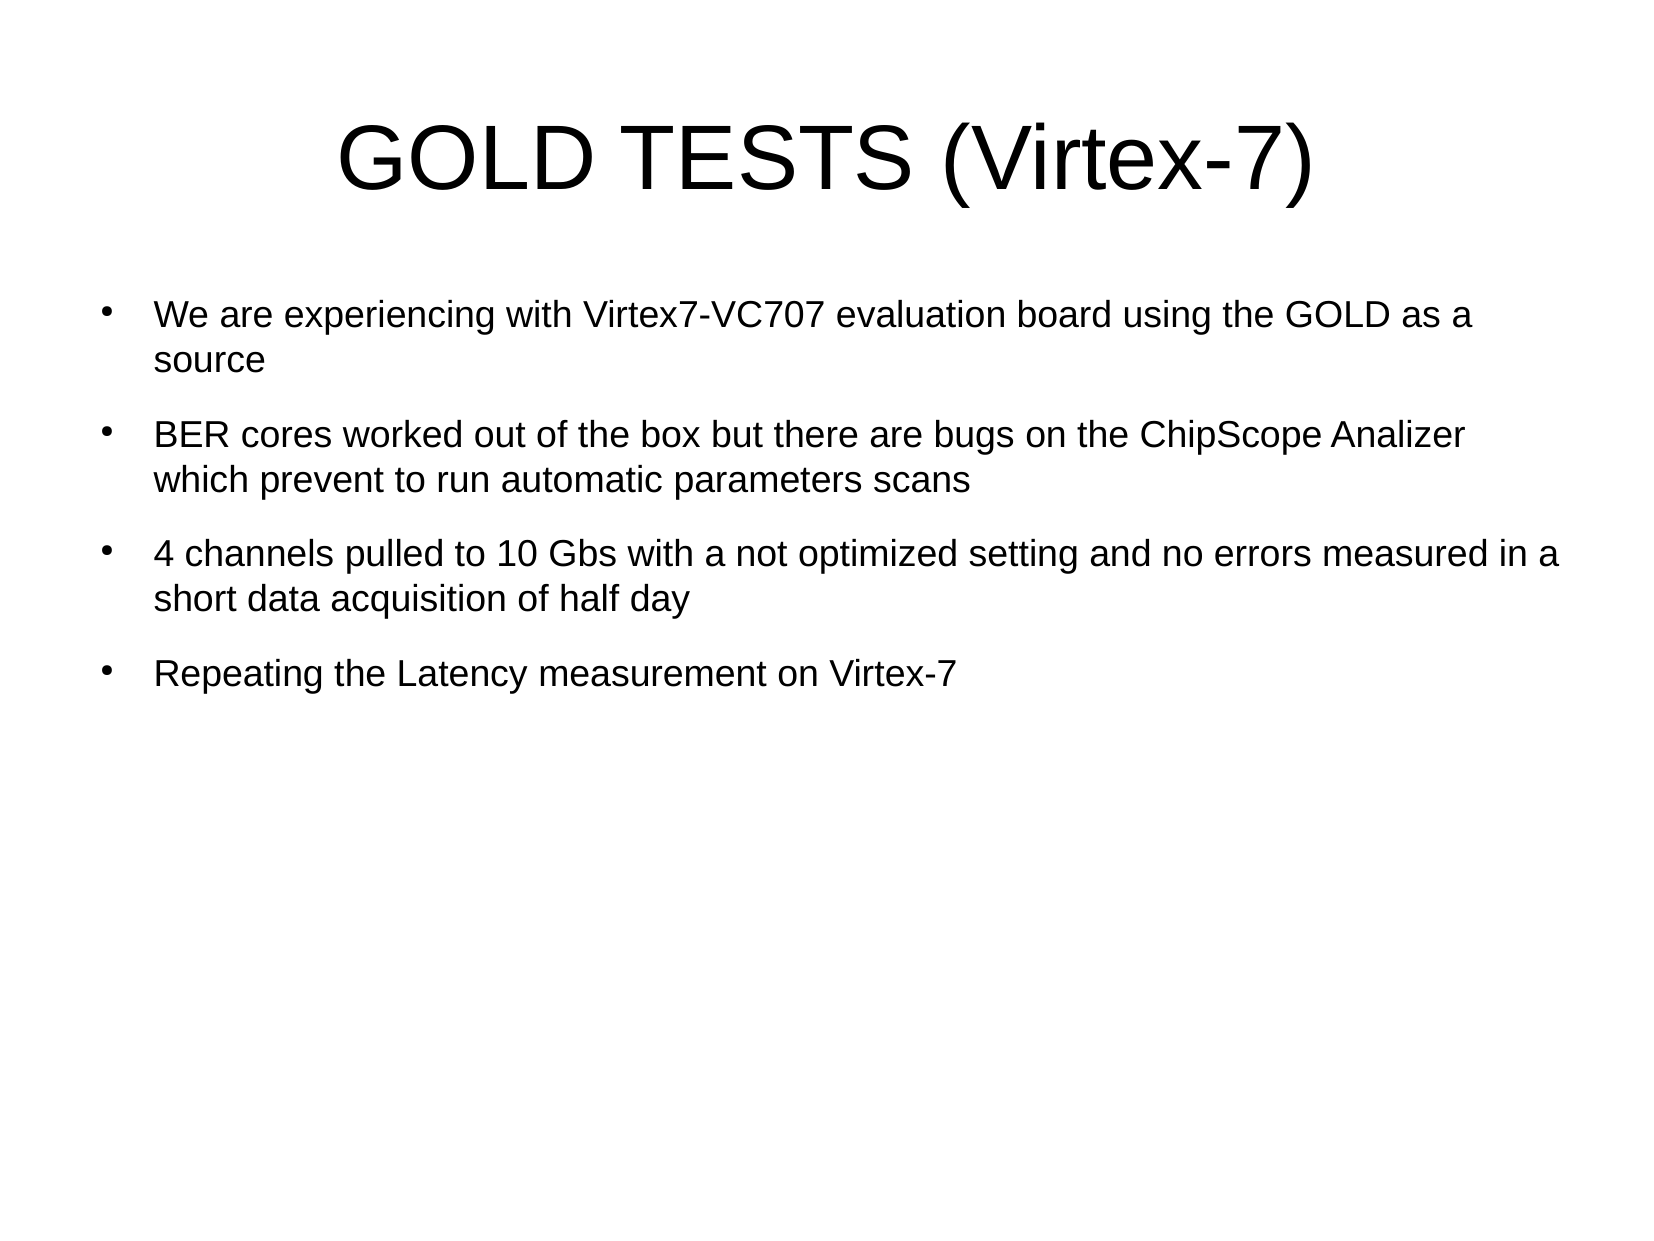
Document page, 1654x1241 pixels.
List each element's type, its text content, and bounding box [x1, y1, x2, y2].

title GOLD TESTS (Virtex-7) [82, 49, 1571, 257]
list We are experiencing with Virtex7-VC707 evaluation board using the GOLD as a source BER cores worked out of the box but there are bugs on the ChipScope Analizer which prevent to run automatic parameters scans 4 channels pulled to 10 Gbs with a not optimized setting and no errors measured in a short data acquisition of half day Repeating the Latency measurement on Virtex-7 [82, 290, 1571, 1109]
